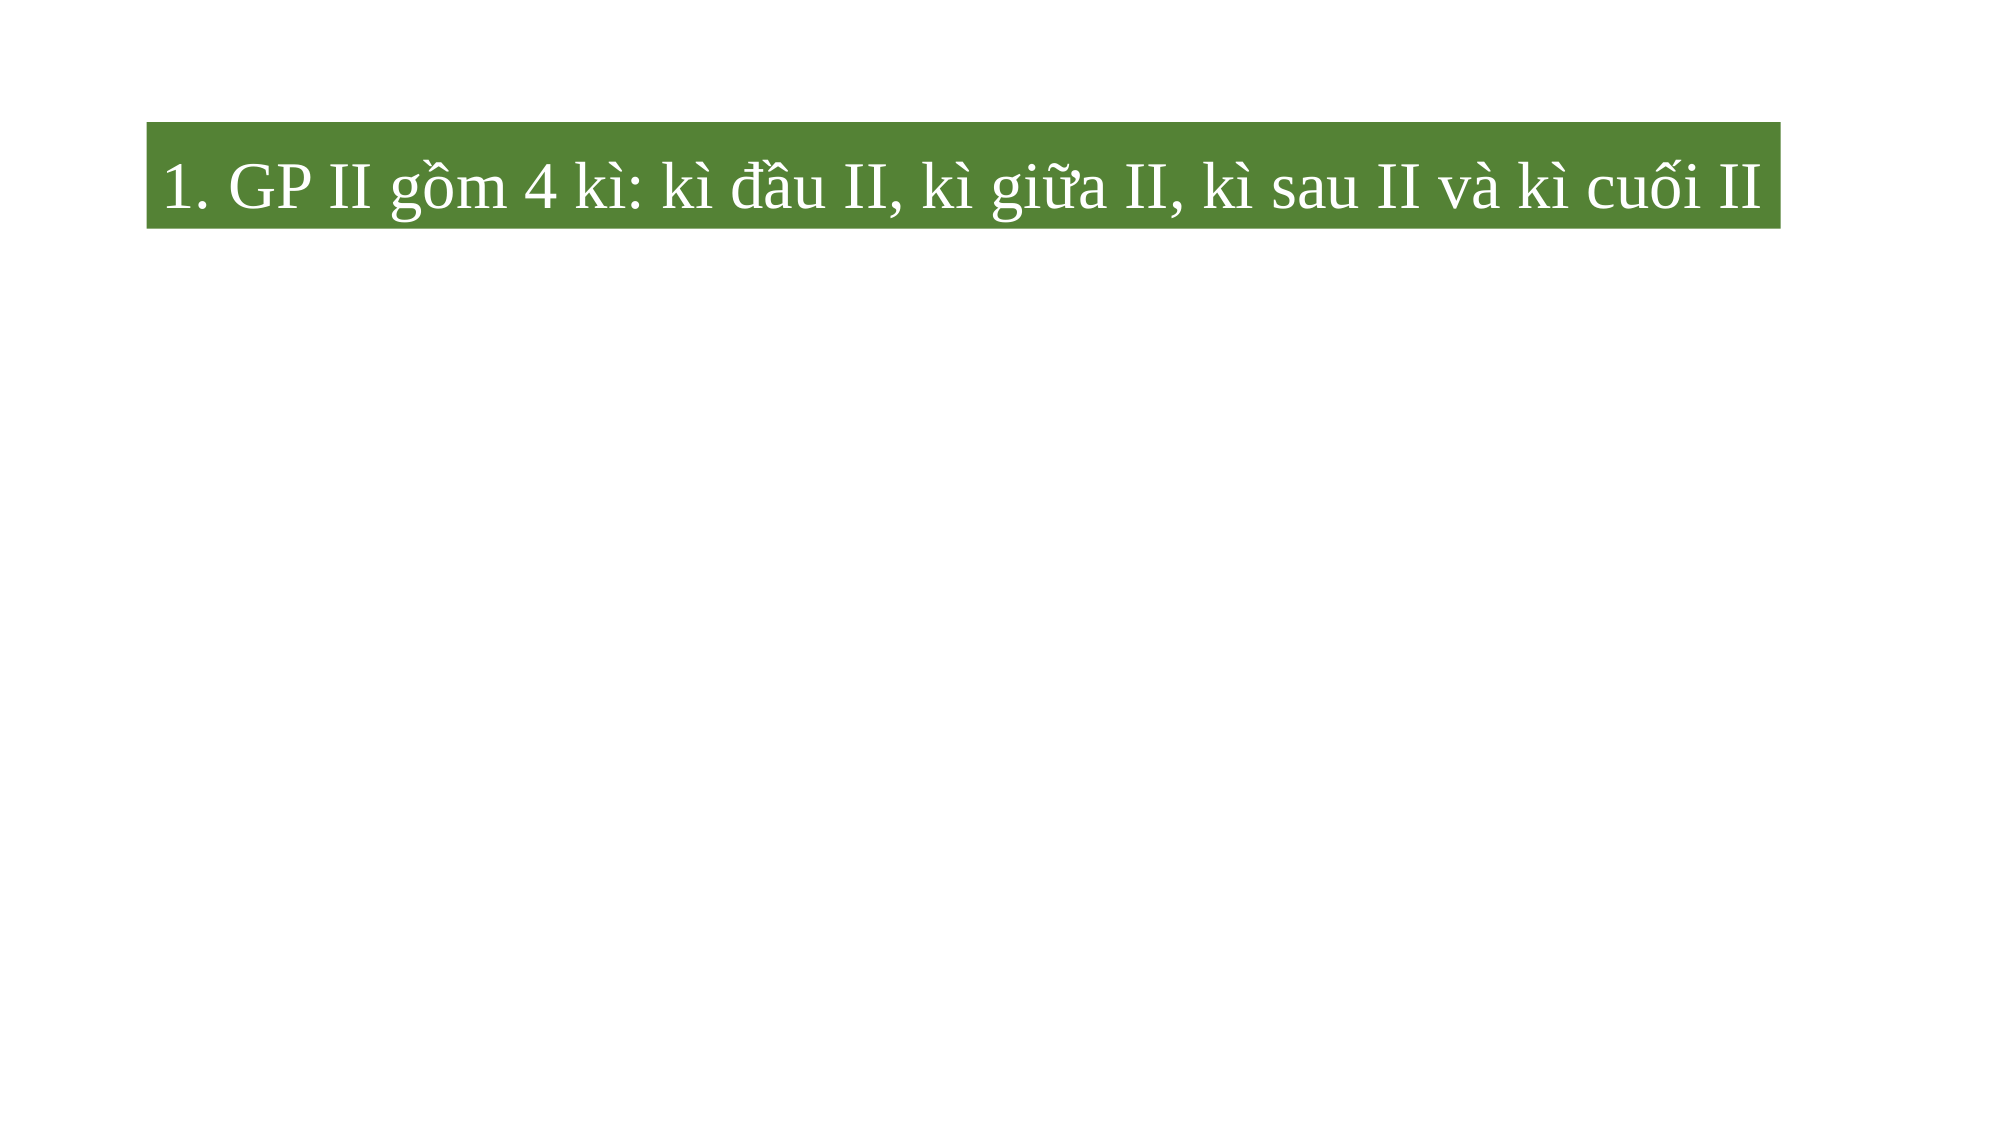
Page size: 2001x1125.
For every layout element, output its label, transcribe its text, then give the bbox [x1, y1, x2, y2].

text_box 1. GP II gồm 4 kì: kì đầu II, kì giữa II, kì sau II và kì cuối II [146, 122, 1781, 229]
